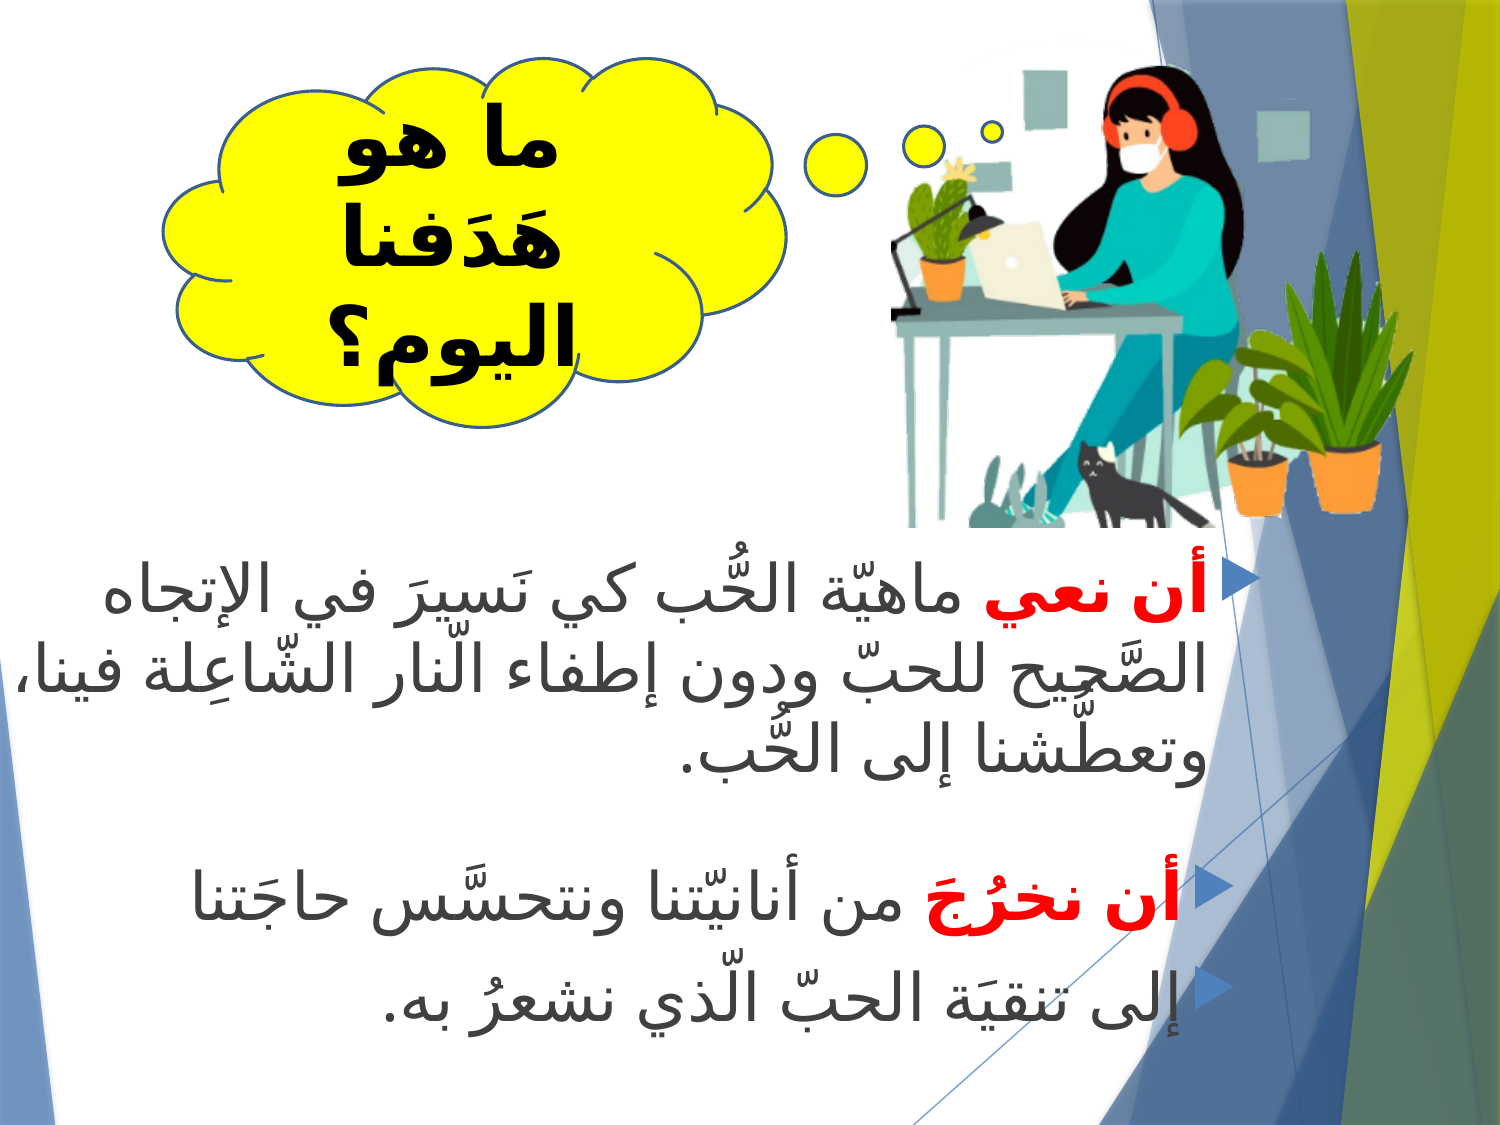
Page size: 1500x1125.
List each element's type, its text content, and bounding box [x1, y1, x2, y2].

list أن نخرُجَ من أنانيّتنا ونتحسَّس حاجَتنا إلى تنقيَة الحبّ الّذي نشعرُ به. [0, 846, 1255, 1062]
picture [891, 0, 1417, 528]
text_box ما هو هَدَفنا اليوم؟ [161, 56, 788, 430]
text_box أن نعي ماهيّة الحُّب كي نَسيرَ في الإتجاه الصَّحيح للحبّ ودون إطفاء الّنار الشّاعِلة فينا، وتعطُّشنا إلى الحُّب. [0, 538, 1282, 801]
text_box ما هو هَدَفنا اليوم؟ [803, 132, 869, 198]
